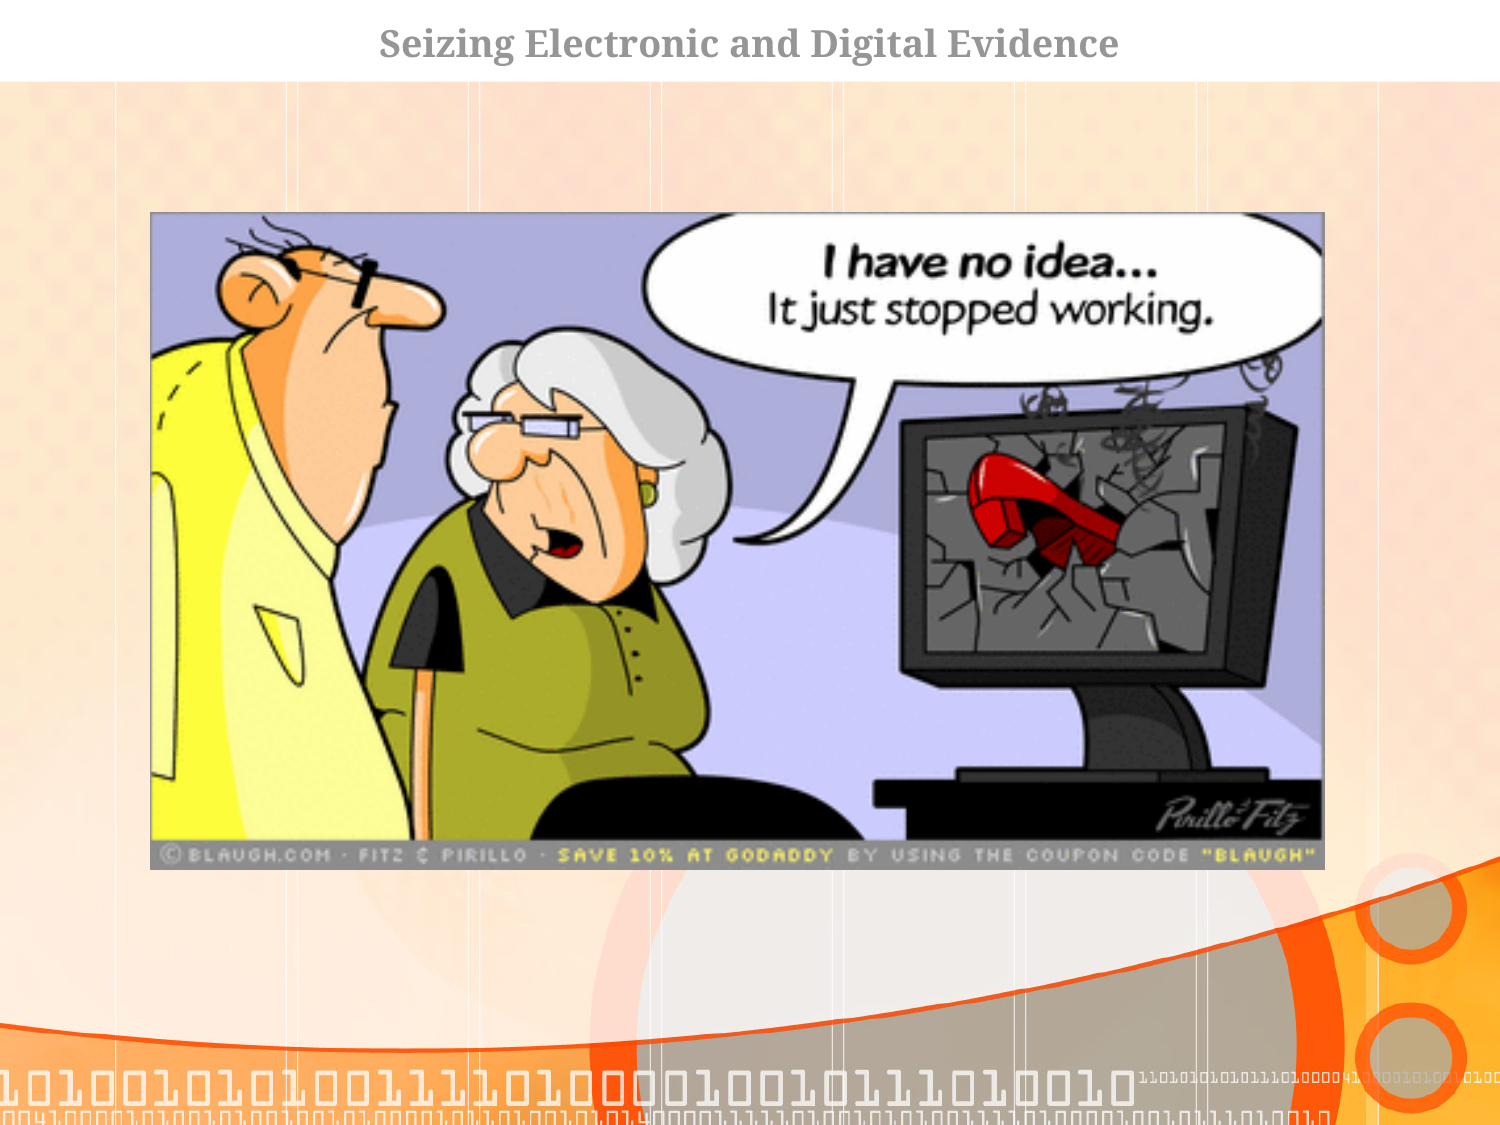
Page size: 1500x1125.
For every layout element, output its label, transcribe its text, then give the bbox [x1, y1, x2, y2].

text_box Seizing Electronic and Digital Evidence [0, 12, 1500, 73]
picture [0, 82, 1500, 1125]
